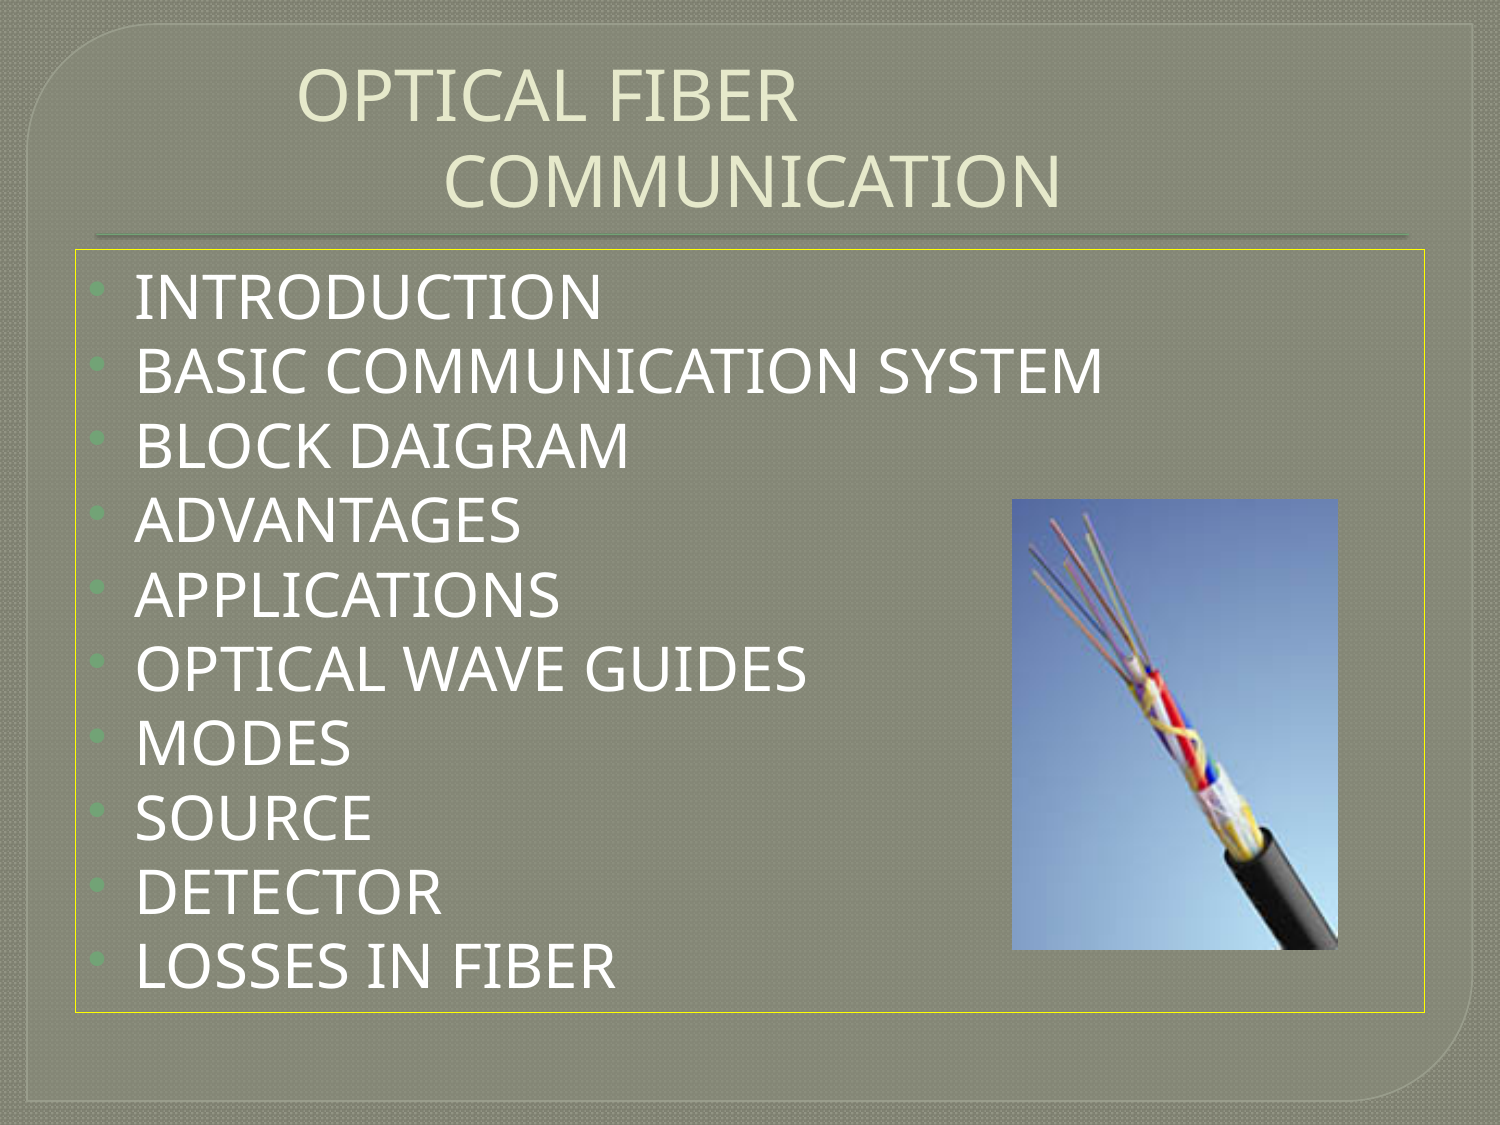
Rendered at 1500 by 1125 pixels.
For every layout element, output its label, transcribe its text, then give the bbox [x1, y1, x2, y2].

title OPTICAL FIBER COMMUNICATION [75, 41, 1425, 230]
list INTRODUCTION BASIC COMMUNICATION SYSTEM BLOCK DAIGRAM ADVANTAGES APPLICATIONS OPTICAL WAVE GUIDES MODES SOURCE DETECTOR LOSSES IN FIBER [75, 249, 1425, 1013]
picture [1012, 499, 1339, 950]
